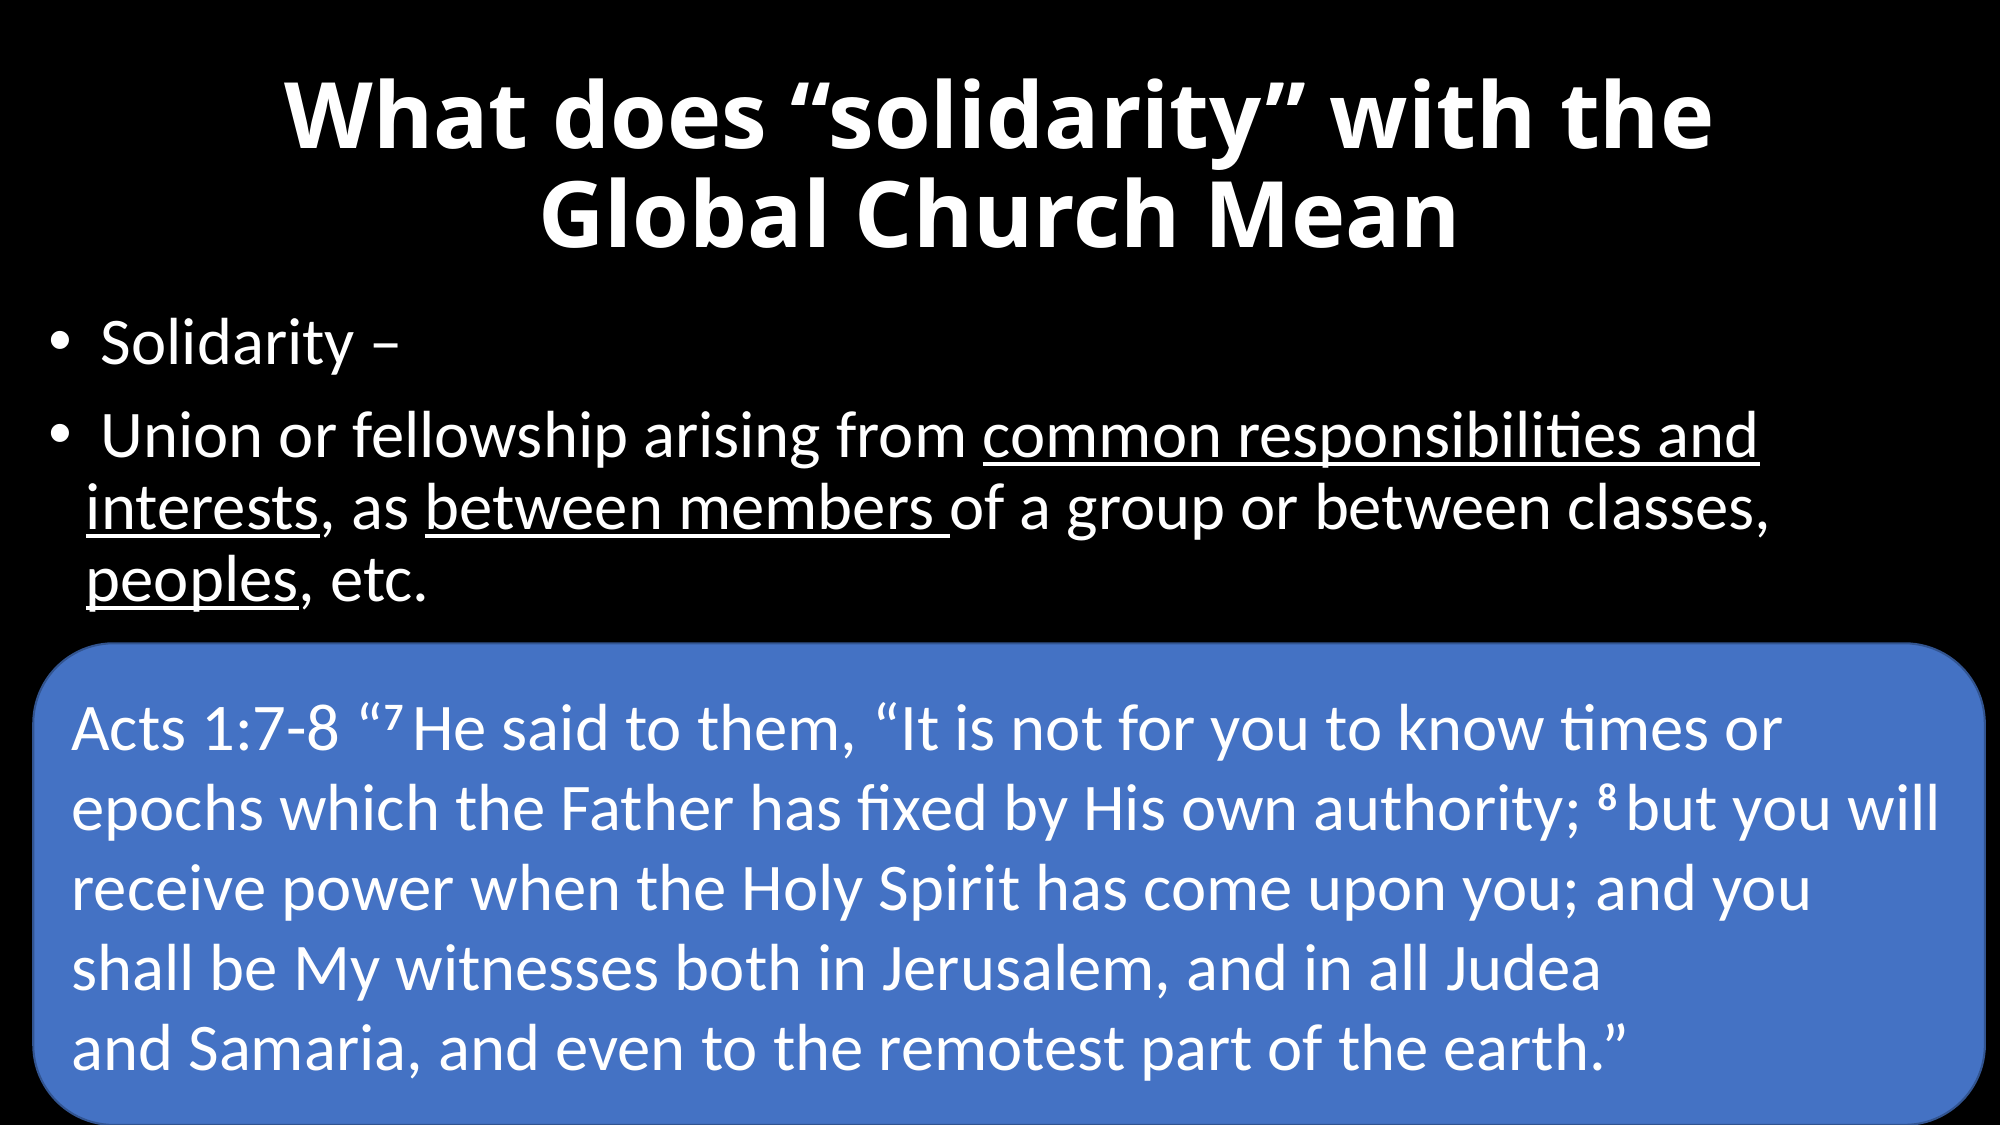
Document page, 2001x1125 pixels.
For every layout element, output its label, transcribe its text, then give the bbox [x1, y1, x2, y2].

list Solidarity – Union or fellowship arising from common responsibilities and interests, as between members of a group or between classes, peoples, etc. [33, 299, 1984, 706]
title What does “solidarity” with the Global Church Mean [137, 59, 1863, 278]
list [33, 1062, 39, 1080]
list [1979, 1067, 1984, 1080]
text_box Acts 1:7-8 “7 He said to them, “It is not for you to know times or epochs which the Father has fixed by His own authority; 8 but you will receive power when the Holy Spirit has come upon you; and you shall be My witnesses both in Jerusalem, and in all Judea and Samaria, and even to the remotest part of the earth.” [32, 642, 1986, 1125]
